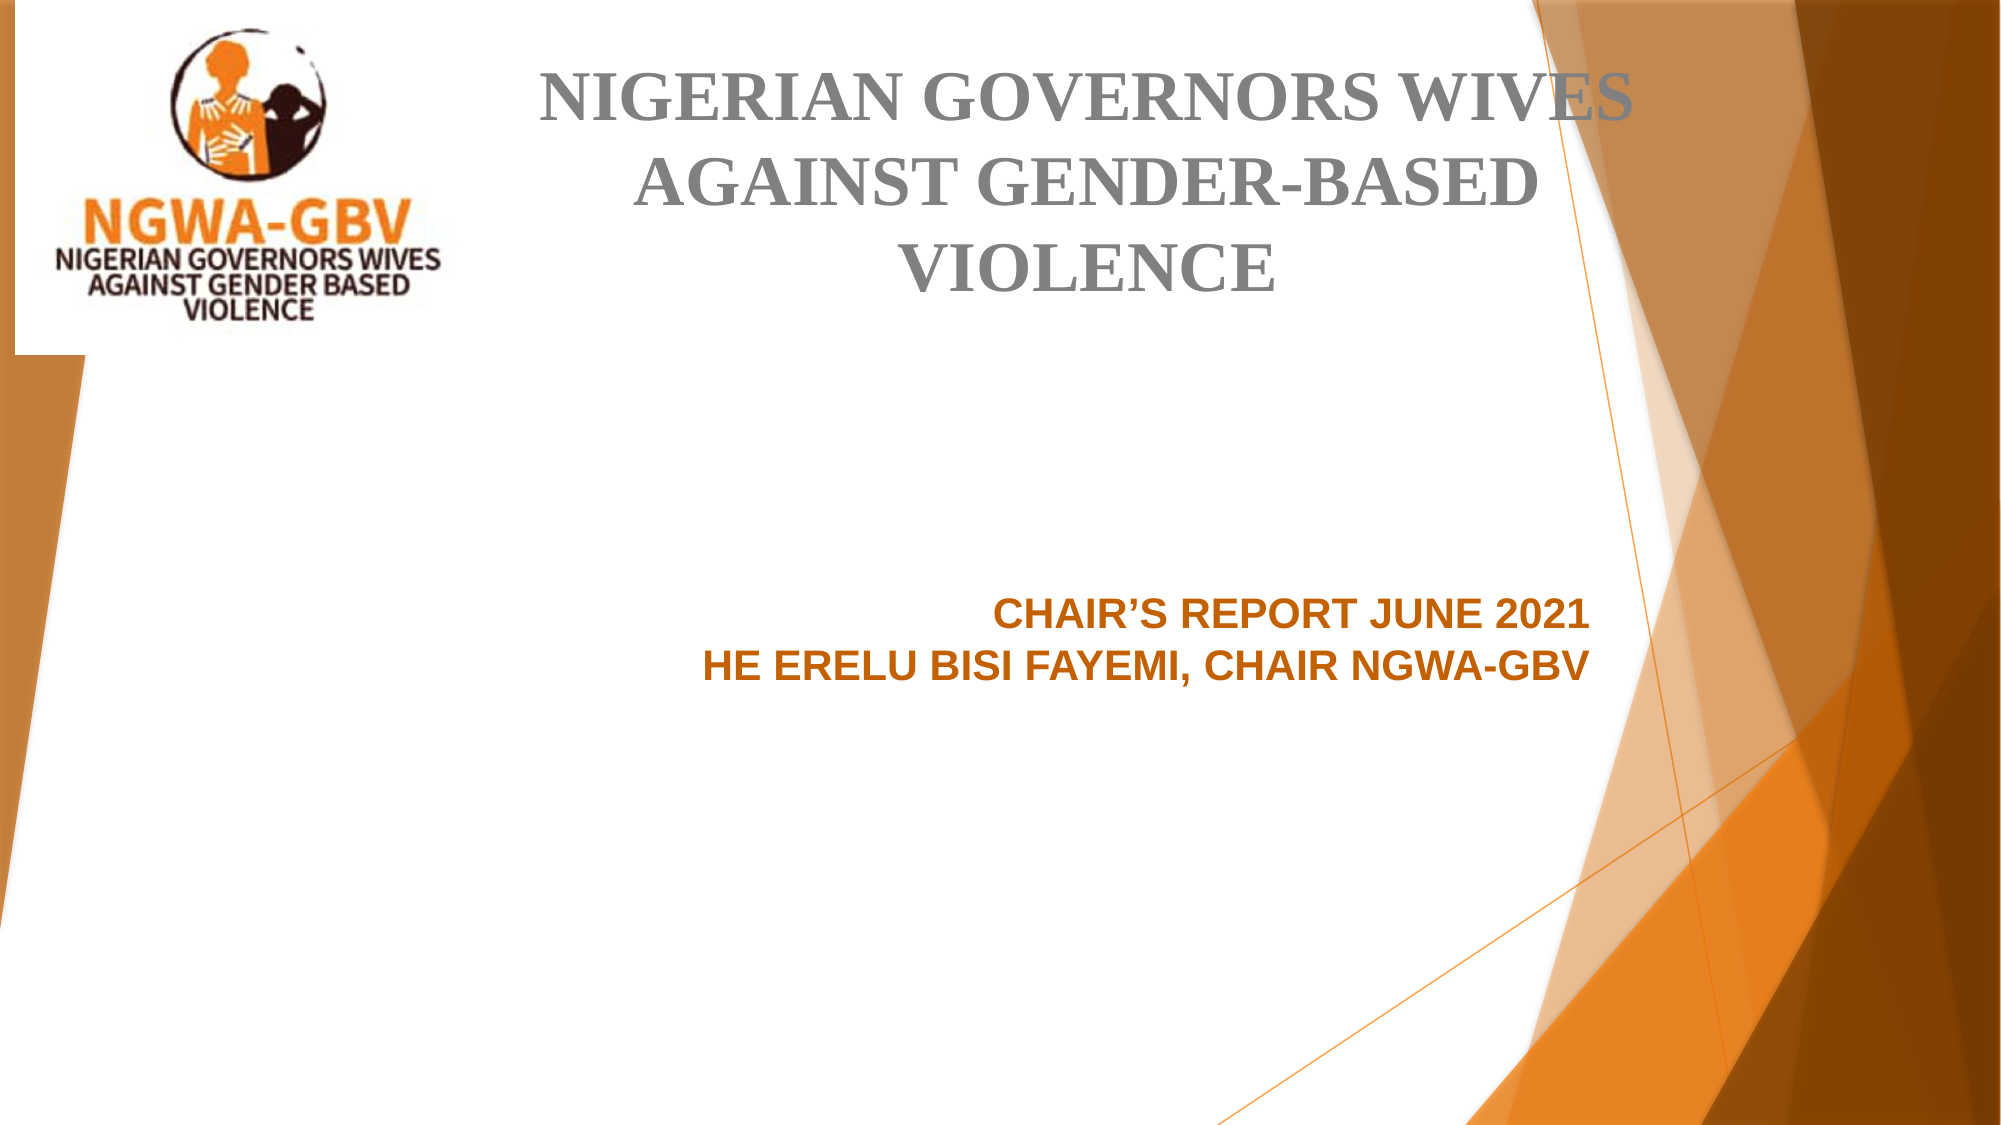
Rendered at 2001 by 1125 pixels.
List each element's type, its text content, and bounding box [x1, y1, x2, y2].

subtitle NIGERIAN GOVERNORS WIVES AGAINST GENDER-BASED VIOLENCE [474, 41, 1725, 314]
picture [14, 0, 469, 356]
title CHAIR’S REPORT JUNE 2021 HE ERELU BISI FAYEMI, CHAIR NGWA-GBV [128, 475, 1606, 748]
